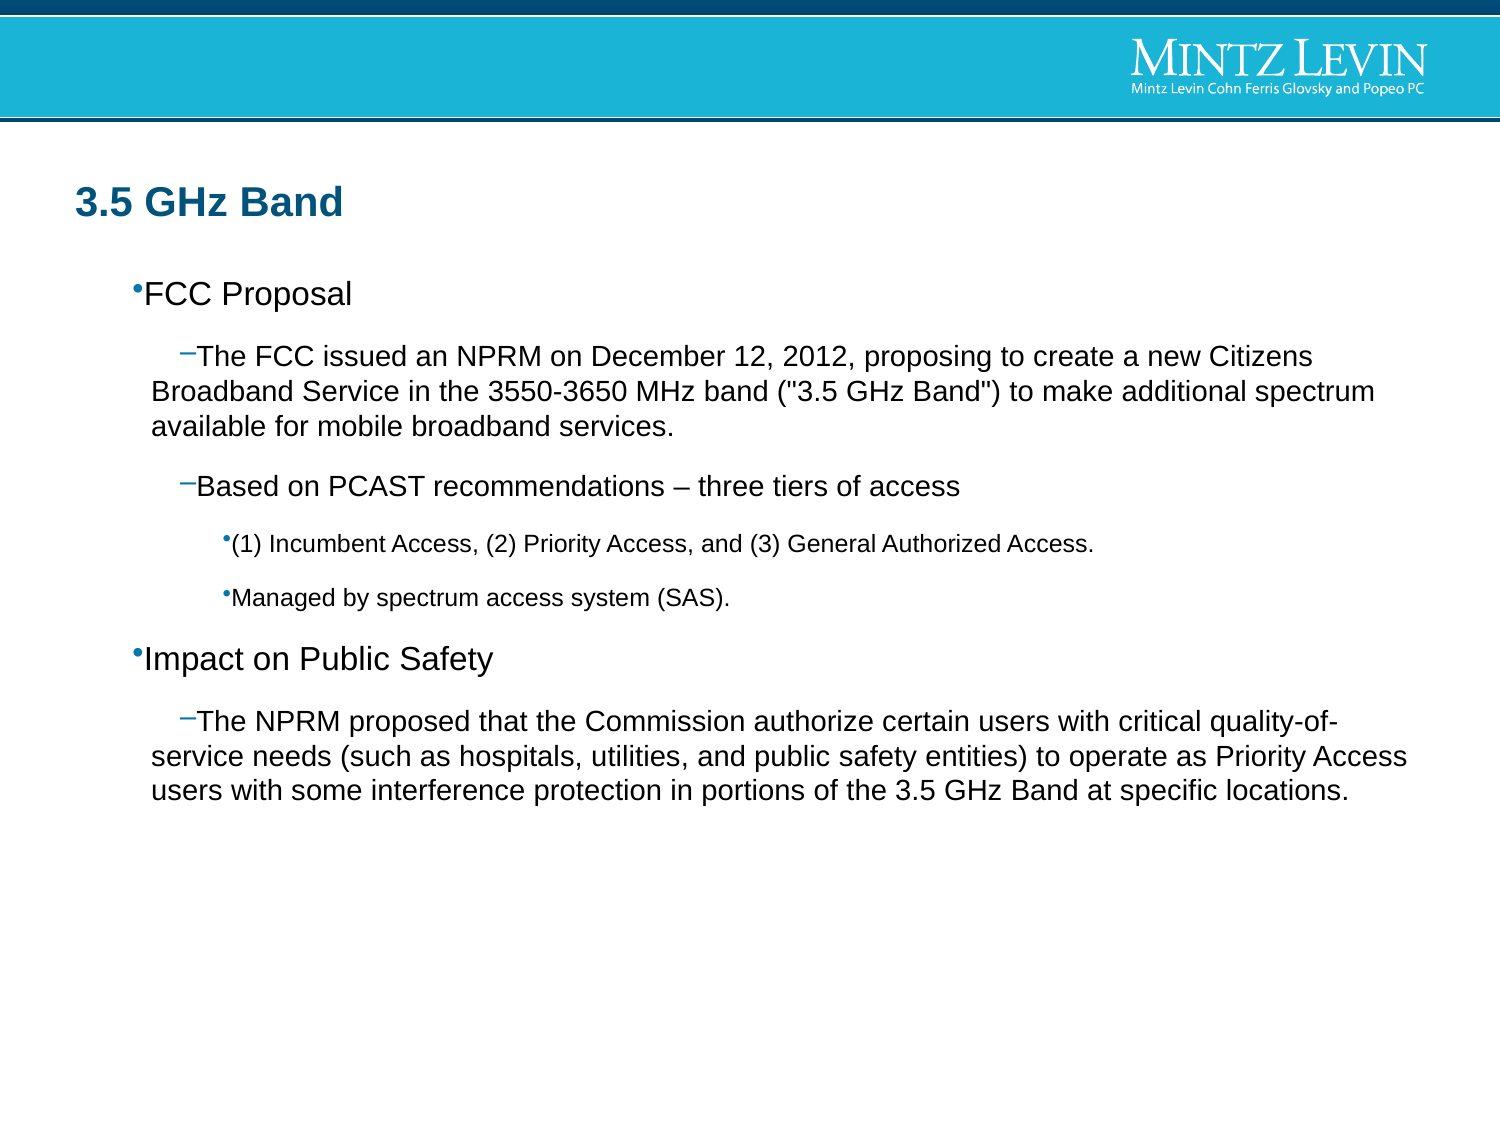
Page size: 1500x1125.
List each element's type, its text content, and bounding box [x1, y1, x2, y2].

title 3.5 GHz Band [74, 166, 1425, 251]
list FCC Proposal The FCC issued an NPRM on December 12, 2012, proposing to create a new Citizens Broadband Service in the 3550-3650 MHz band ("3.5 GHz Band") to make additional spectrum available for mobile broadband services. Based on PCAST recommendations – three tiers of access (1) Incumbent Access, (2) Priority Access, and (3) General Authorized Access. Managed by spectrum access system (SAS). Impact on Public Safety The NPRM proposed that the Commission authorize certain users with critical quality-of-service needs (such as hospitals, utilities, and public safety entities) to operate as Priority Access users with some interference protection in portions of the 3.5 GHz Band at specific locations. [74, 264, 1426, 1026]
